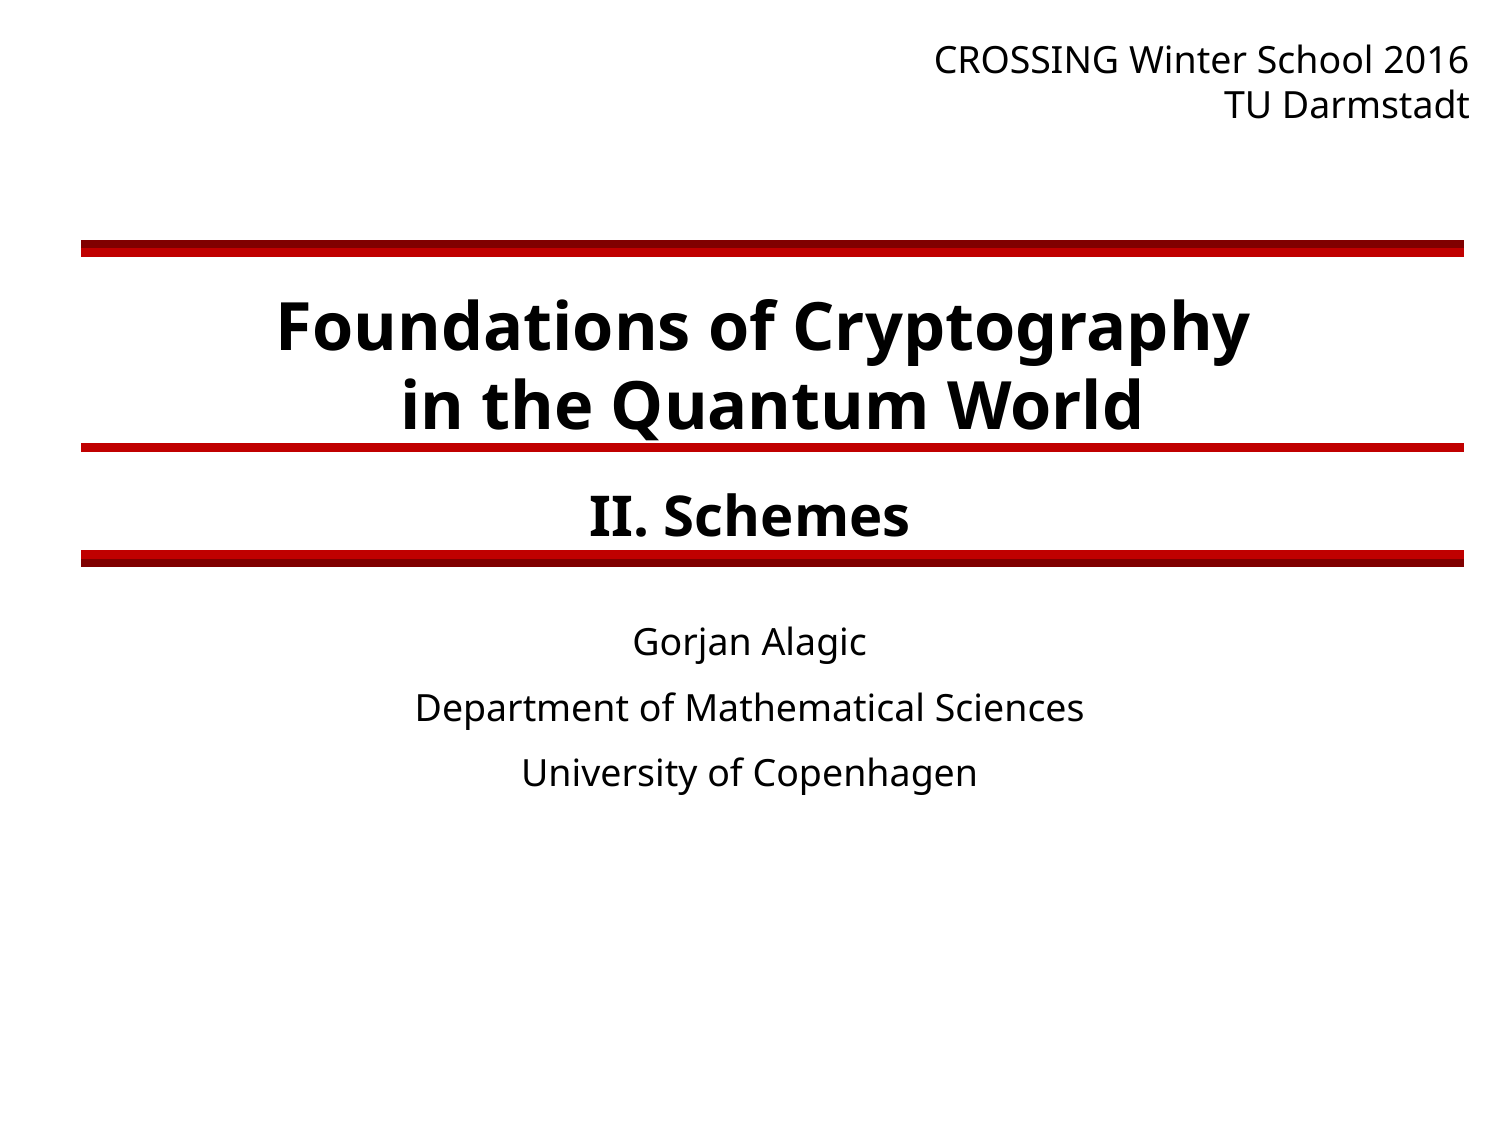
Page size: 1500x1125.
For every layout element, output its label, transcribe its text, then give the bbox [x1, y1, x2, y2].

text_box Foundations of Cryptography in the Quantum World [81, 275, 1464, 447]
title II. Schemes [187, 478, 1313, 550]
text_box CROSSING Winter School 2016 TU Darmstadt [918, 29, 1485, 134]
subtitle Gorjan Alagic Department of Mathematical Sciences University of Copenhagen [187, 610, 1313, 753]
